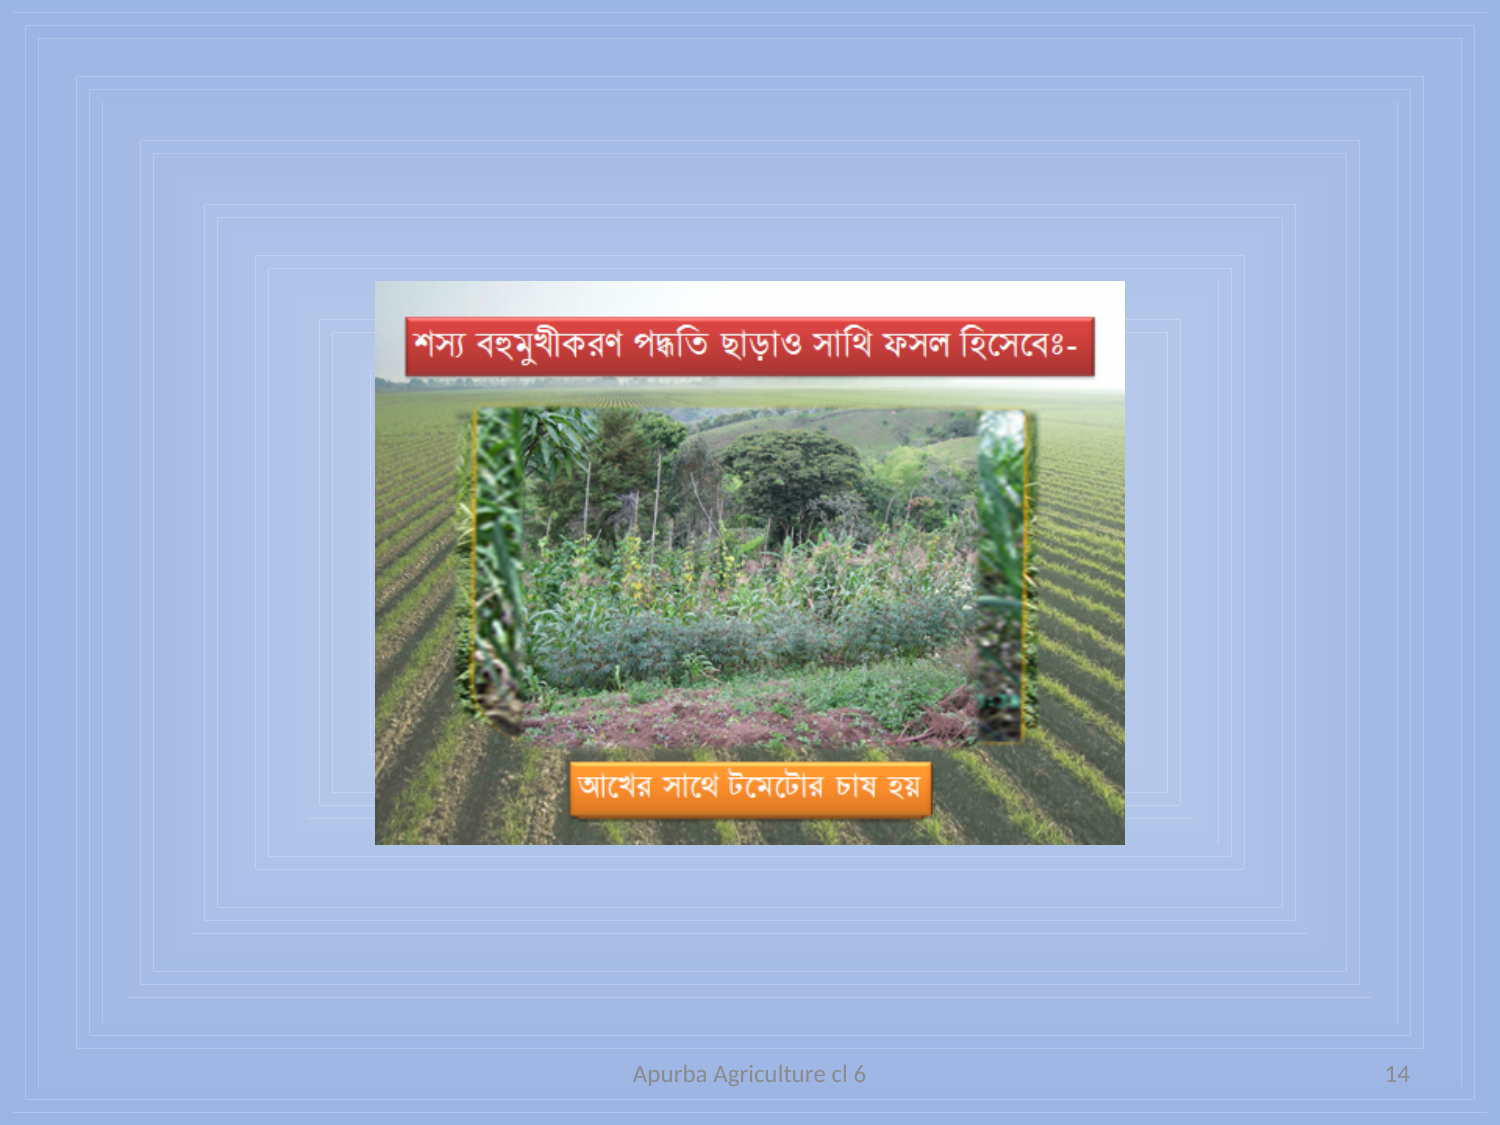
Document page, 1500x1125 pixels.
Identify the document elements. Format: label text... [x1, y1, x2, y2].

footer Apurba Agriculture cl 6 [512, 1042, 988, 1103]
slide_number 14 [1074, 1042, 1425, 1103]
picture [374, 281, 1126, 845]
